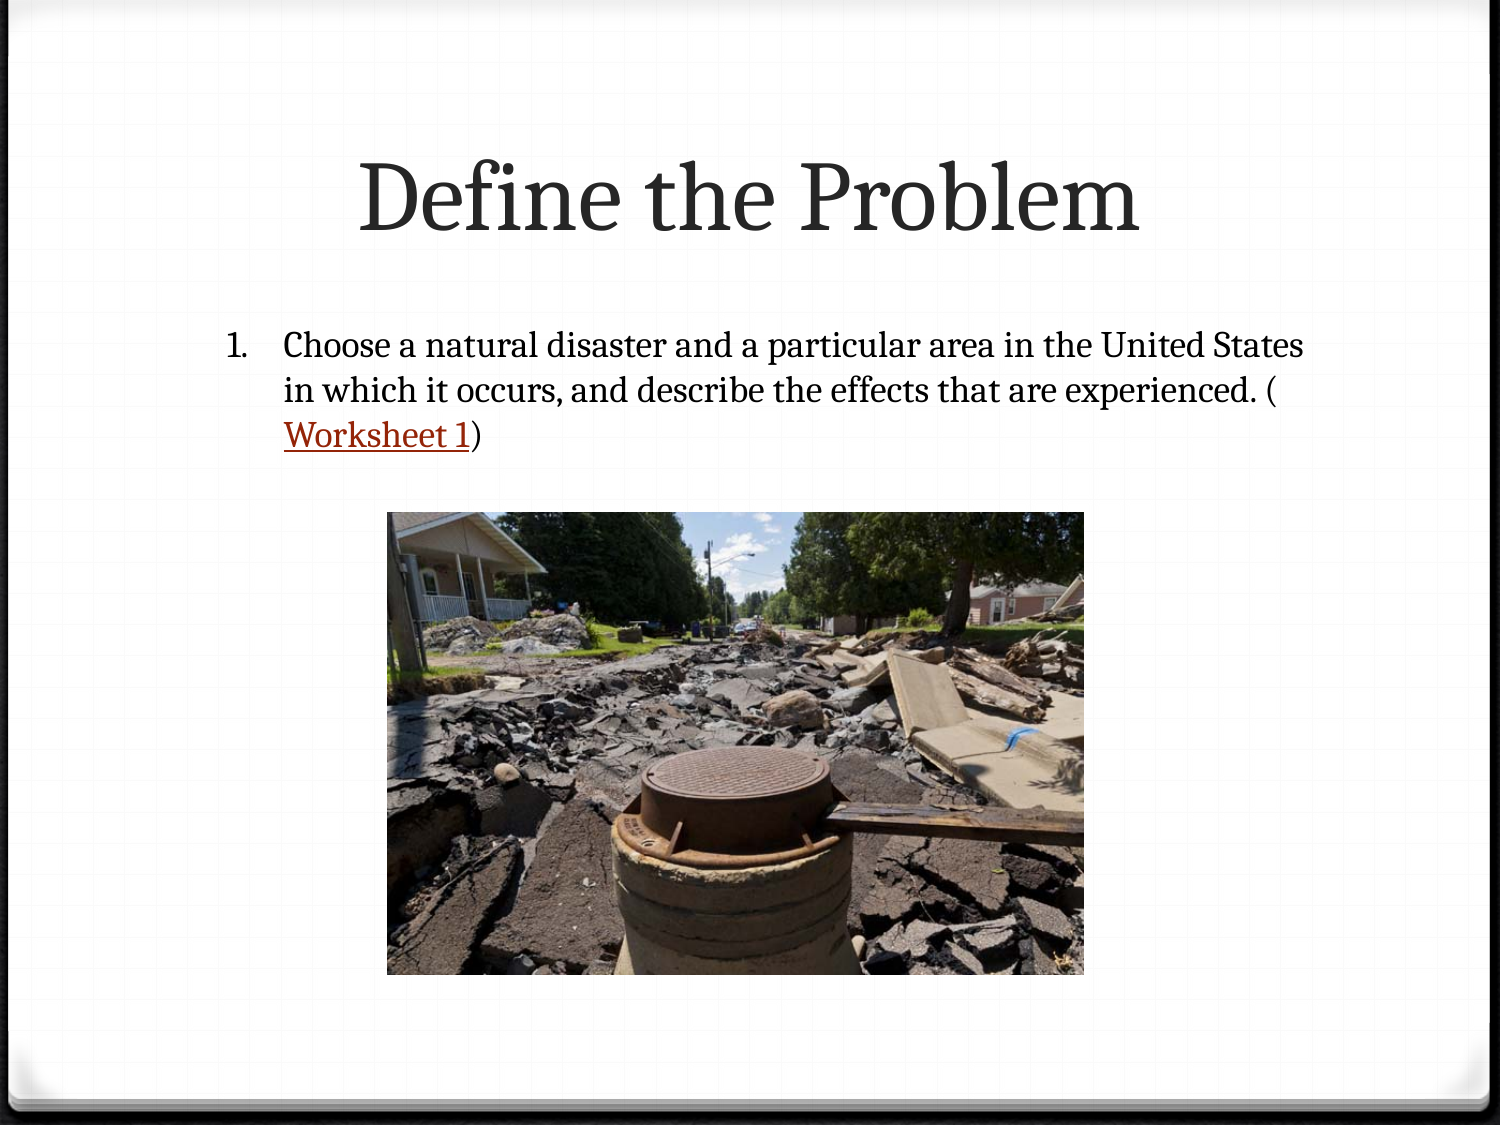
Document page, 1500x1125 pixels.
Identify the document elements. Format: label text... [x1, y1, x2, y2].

picture [0, 0, 1500, 1125]
title Define the Problem [90, 71, 1410, 309]
text_box Choose a natural disaster and a particular area in the United States in which it occurs, and describe the effects that are experienced. (Worksheet 1) [212, 312, 1325, 463]
